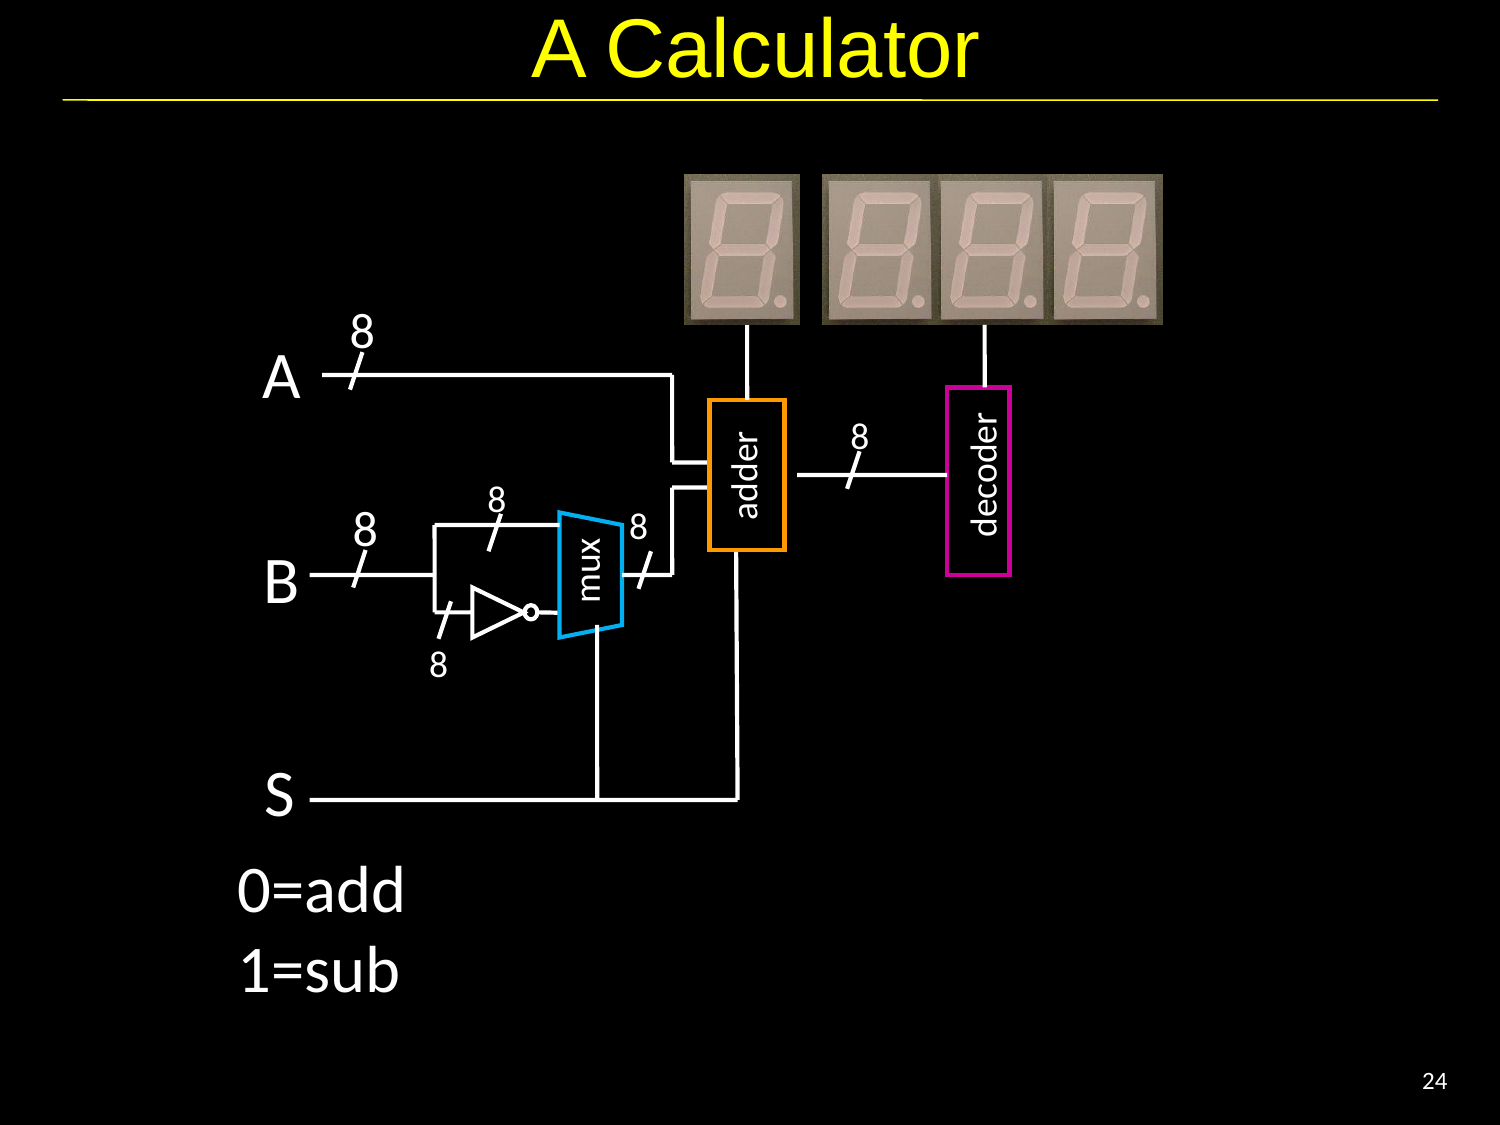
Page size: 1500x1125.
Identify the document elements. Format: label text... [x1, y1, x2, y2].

text_box [615, 555, 623, 627]
text_box mux [547, 492, 615, 650]
text_box 0=add 1=sub [222, 838, 422, 1014]
text_box 8 [614, 487, 663, 555]
title A Calculator [62, 0, 1450, 88]
picture [821, 174, 1163, 326]
text_box S [250, 742, 311, 838]
picture [684, 174, 801, 326]
text_box 8 [835, 397, 885, 465]
text_box adder [705, 384, 773, 568]
text_box 8 [334, 281, 390, 366]
text_box 8 [337, 479, 393, 564]
text_box B [248, 529, 315, 624]
text_box [773, 399, 785, 550]
text_box A [247, 324, 316, 420]
text_box decoder [944, 375, 1012, 576]
text_box 8 [414, 624, 463, 692]
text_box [434, 587, 560, 638]
text_box 8 [472, 460, 522, 528]
